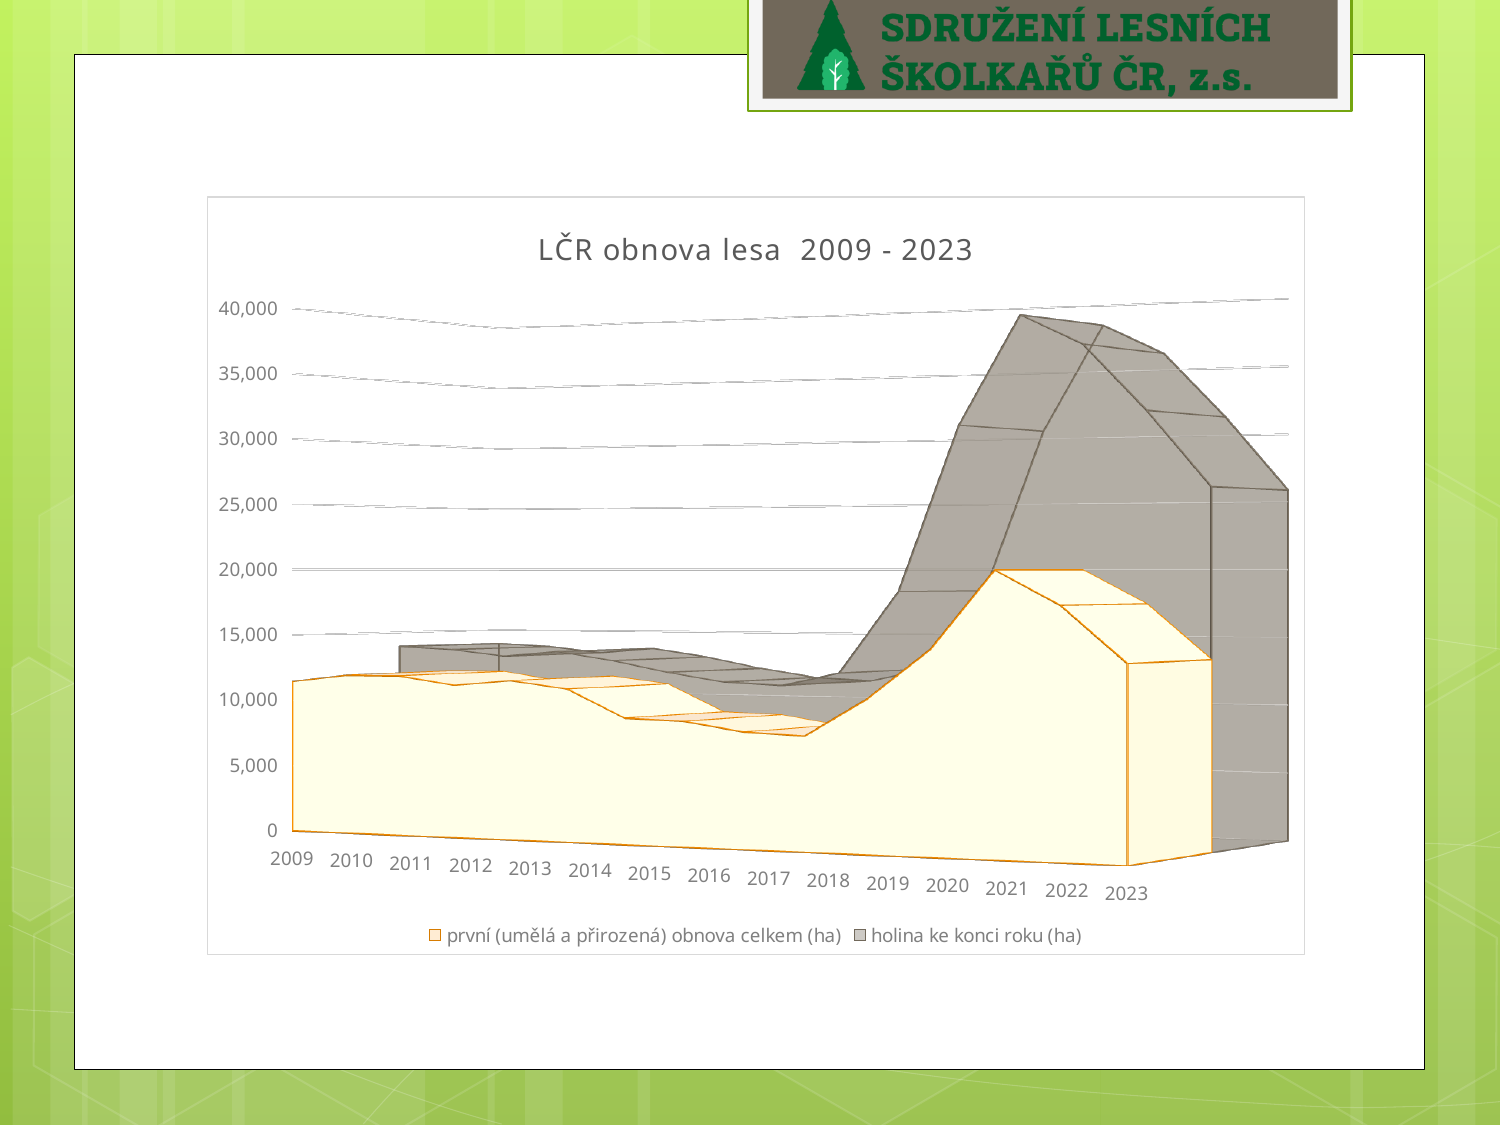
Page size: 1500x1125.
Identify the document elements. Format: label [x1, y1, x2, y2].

picture [796, 0, 1270, 98]
chart [206, 195, 1306, 956]
